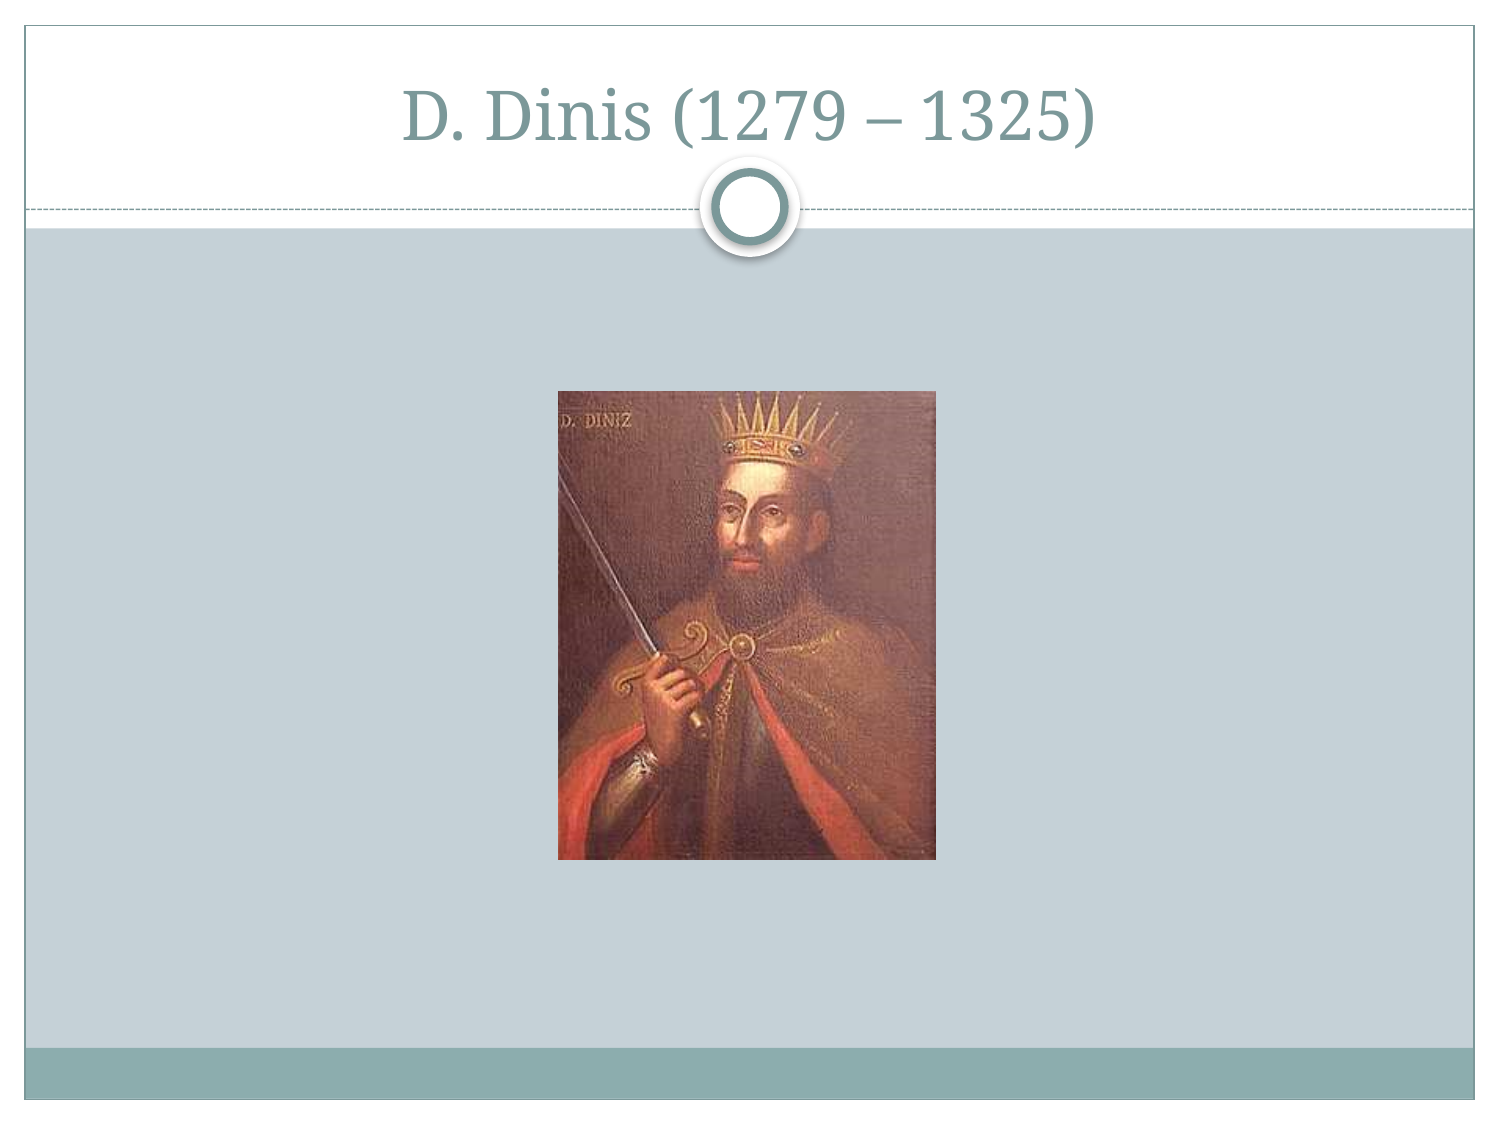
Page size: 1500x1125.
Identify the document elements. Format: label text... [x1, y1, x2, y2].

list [558, 390, 936, 861]
title D. Dinis (1279 – 1325) [49, 37, 1450, 162]
